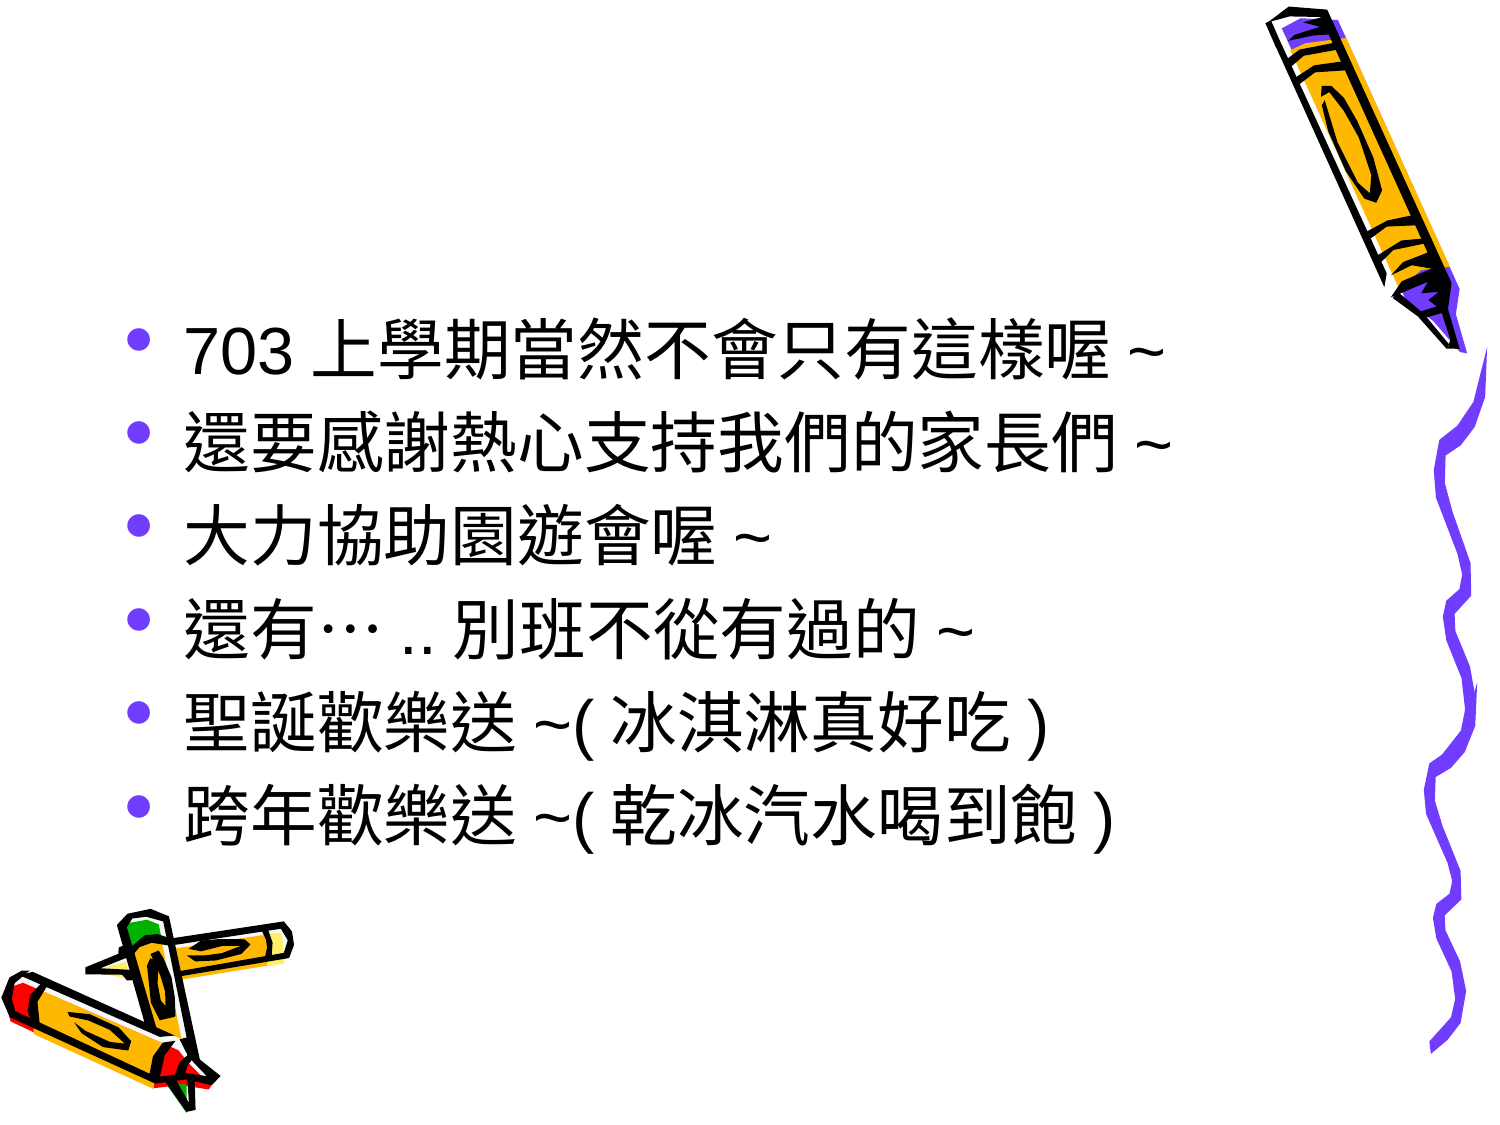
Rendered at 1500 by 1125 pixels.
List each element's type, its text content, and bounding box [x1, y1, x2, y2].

list 703上學期當然不會只有這樣喔~ 還要感謝熱心支持我們的家長們~ 大力協助園遊會喔~ 還有…..別班不從有過的~ 聖誕歡樂送~(冰淇淋真好吃) 跨年歡樂送~(乾冰汽水喝到飽) [112, 299, 1376, 901]
